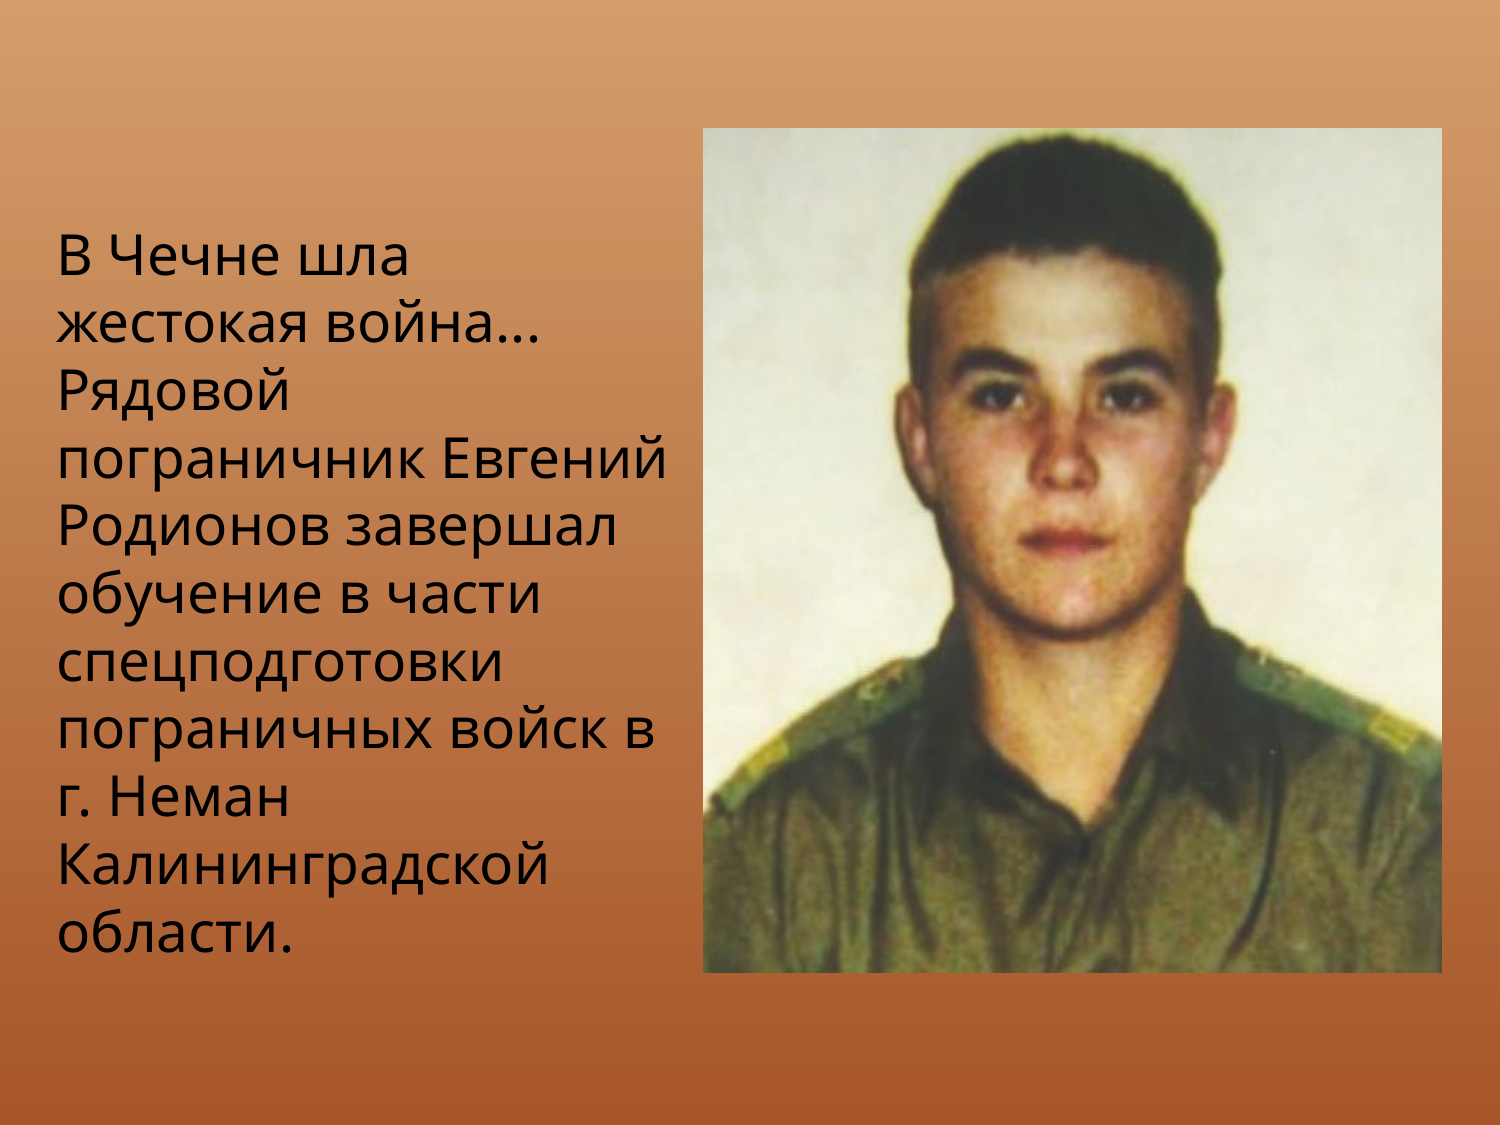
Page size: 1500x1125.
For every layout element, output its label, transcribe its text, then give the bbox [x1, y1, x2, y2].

picture [702, 128, 1442, 973]
list В Чечне шла жестокая война... Рядовой пограничник Евгений Родионов завершал обучение в части спецподготовки пограничных войск в г. Неман Калининградской области. [41, 210, 691, 1024]
